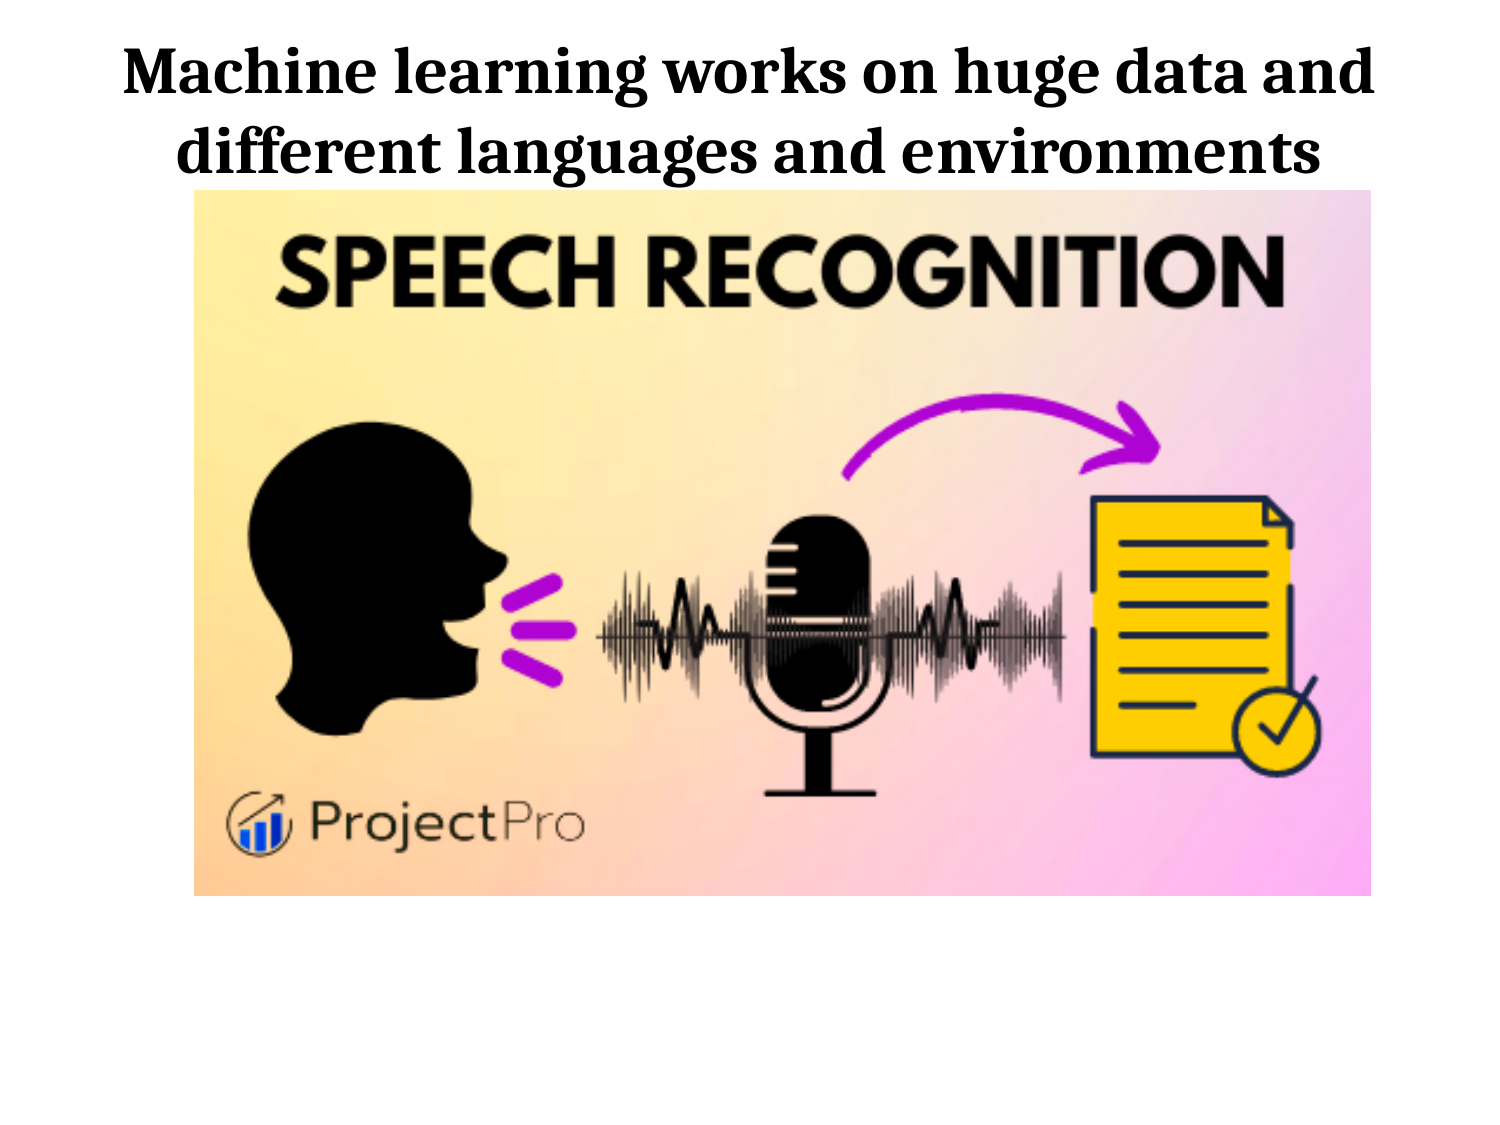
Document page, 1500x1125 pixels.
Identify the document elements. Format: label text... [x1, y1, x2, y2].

picture [194, 190, 1371, 896]
title Machine learning works on huge data and different languages and environments [75, 19, 1425, 194]
